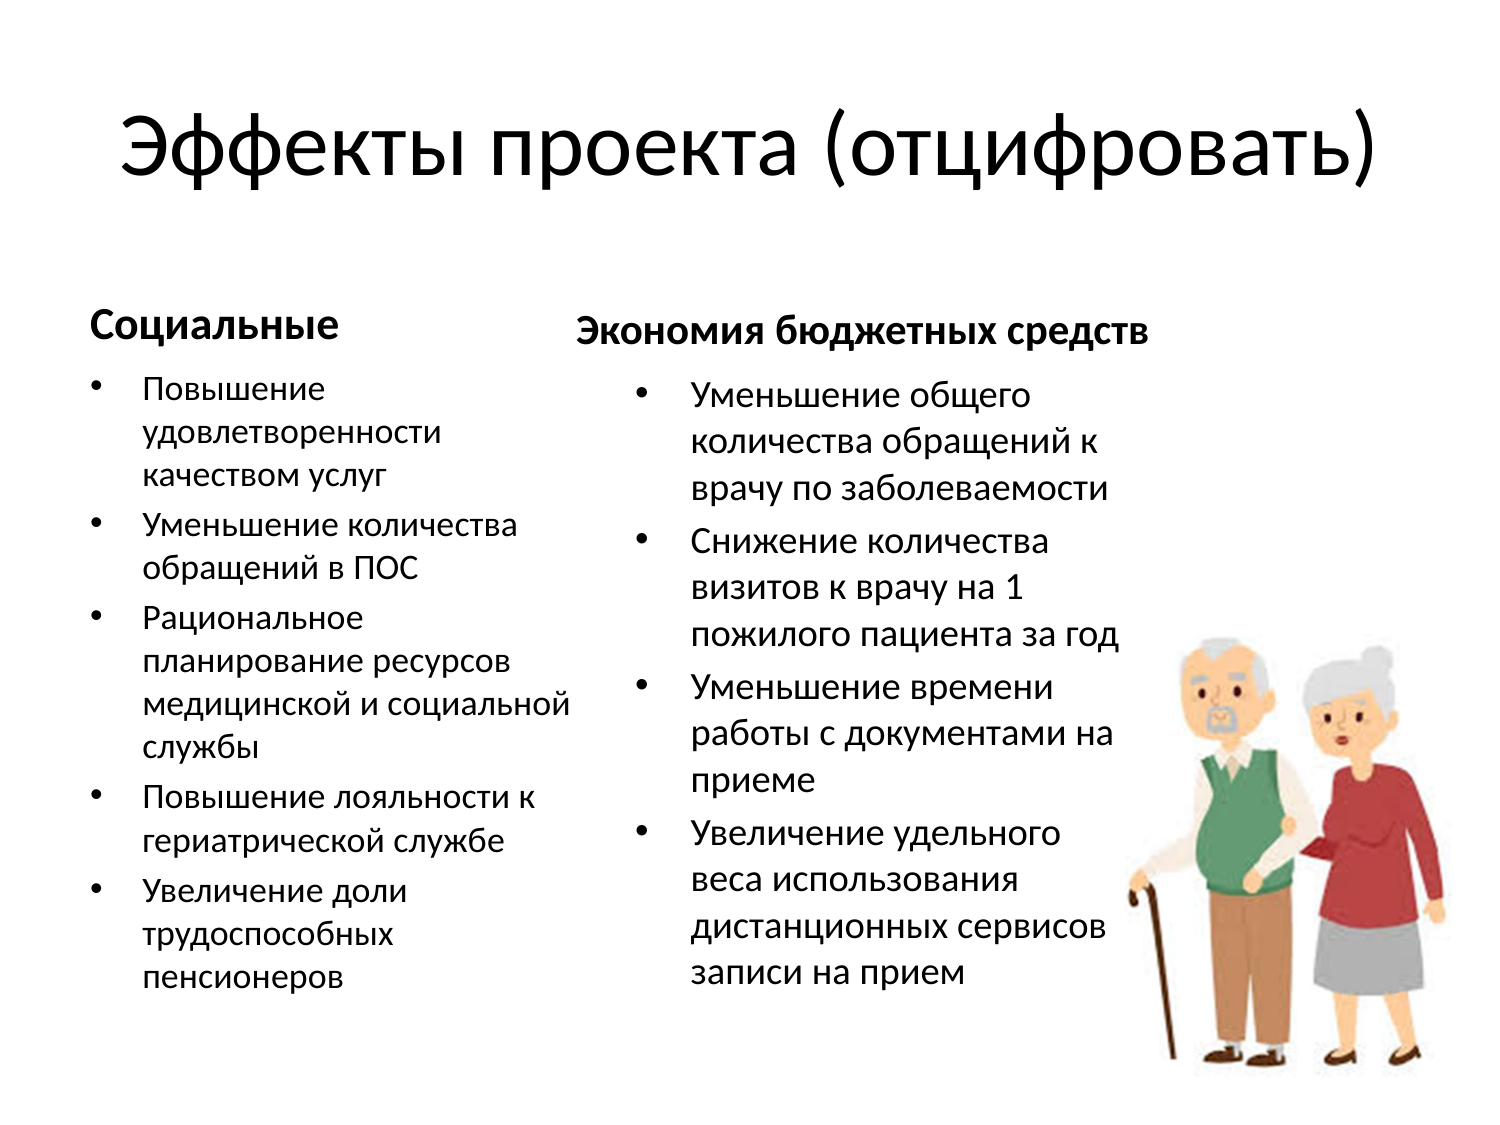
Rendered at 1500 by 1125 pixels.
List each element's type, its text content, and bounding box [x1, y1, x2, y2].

title Эффекты проекта (отцифровать) [75, 45, 1425, 233]
list Экономия бюджетных средств [561, 255, 1224, 361]
list Социальные [75, 251, 738, 356]
picture [1074, 582, 1500, 1121]
list Уменьшение общего количества обращений к врачу по заболеваемости Снижение количества визитов к врачу на 1 пожилого пациента за год Уменьшение времени работы с документами на приеме Увеличение удельного веса использования дистанционных сервисов записи на прием [620, 361, 1152, 1010]
list Повышение удовлетворенности качеством услуг Уменьшение количества обращений в ПОС Рациональное планирование ресурсов медицинской и социальной службы Повышение лояльности к гериатрической службе Увеличение доли трудоспособных пенсионеров [75, 356, 609, 1005]
